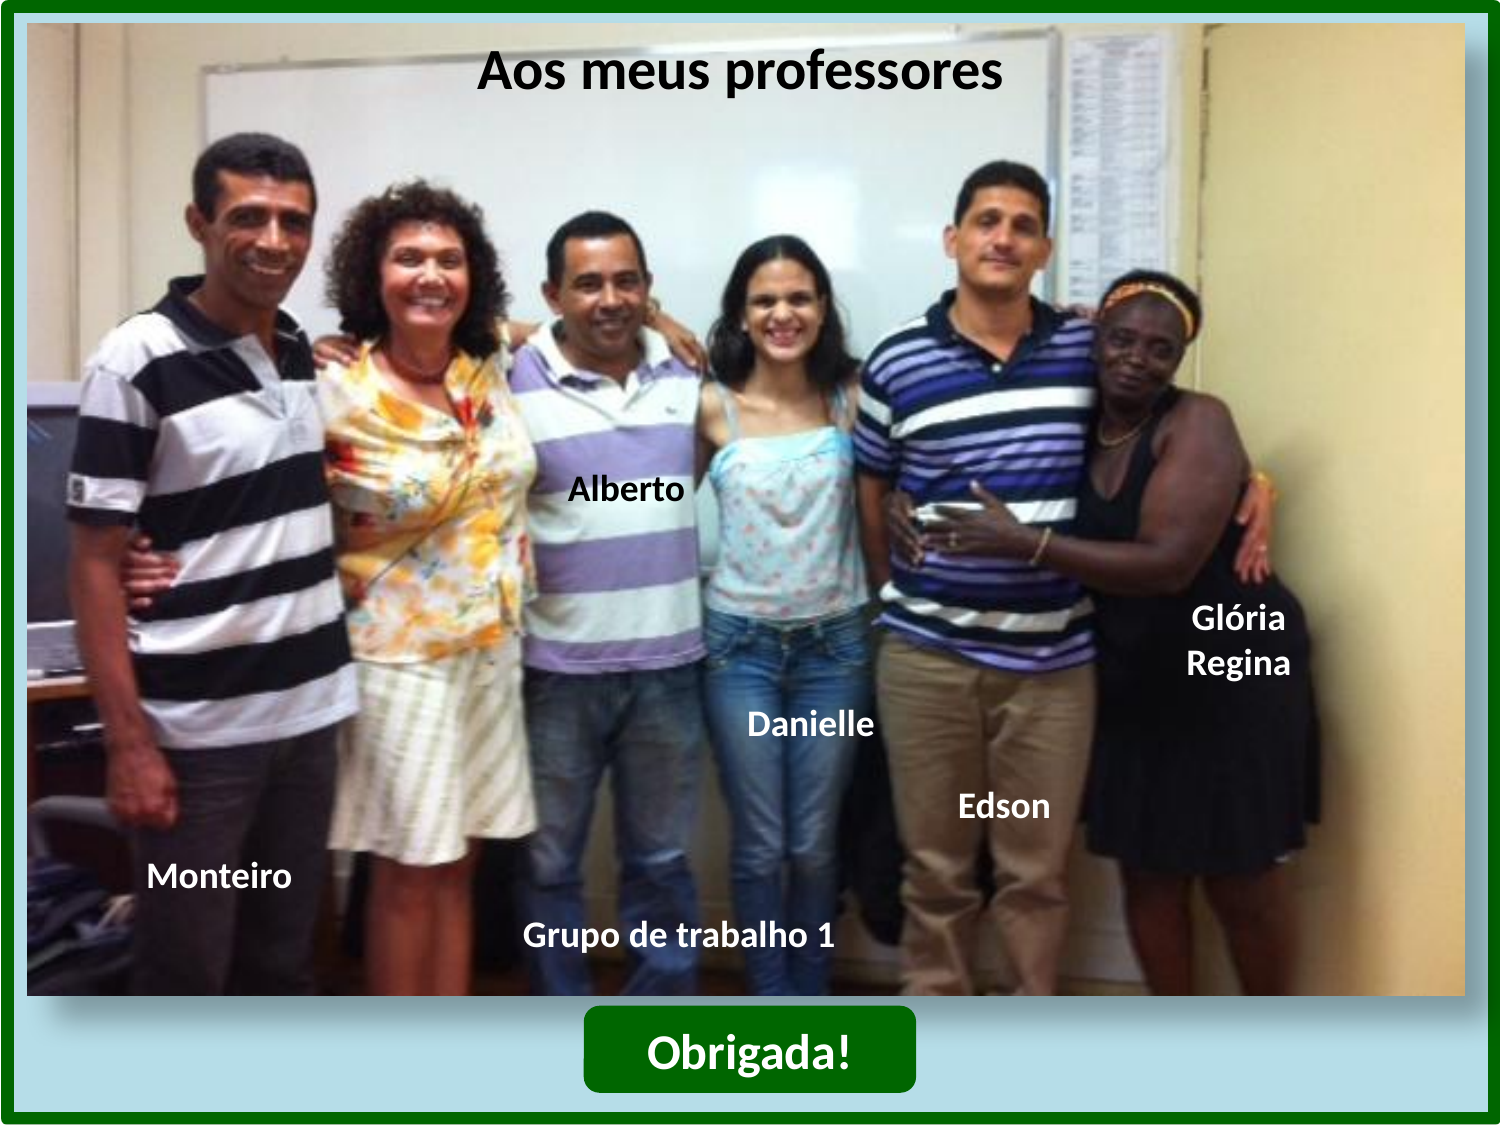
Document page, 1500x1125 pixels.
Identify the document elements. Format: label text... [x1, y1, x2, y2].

picture [0, 0, 1500, 1125]
text_box Obrigada! [583, 1005, 917, 1093]
